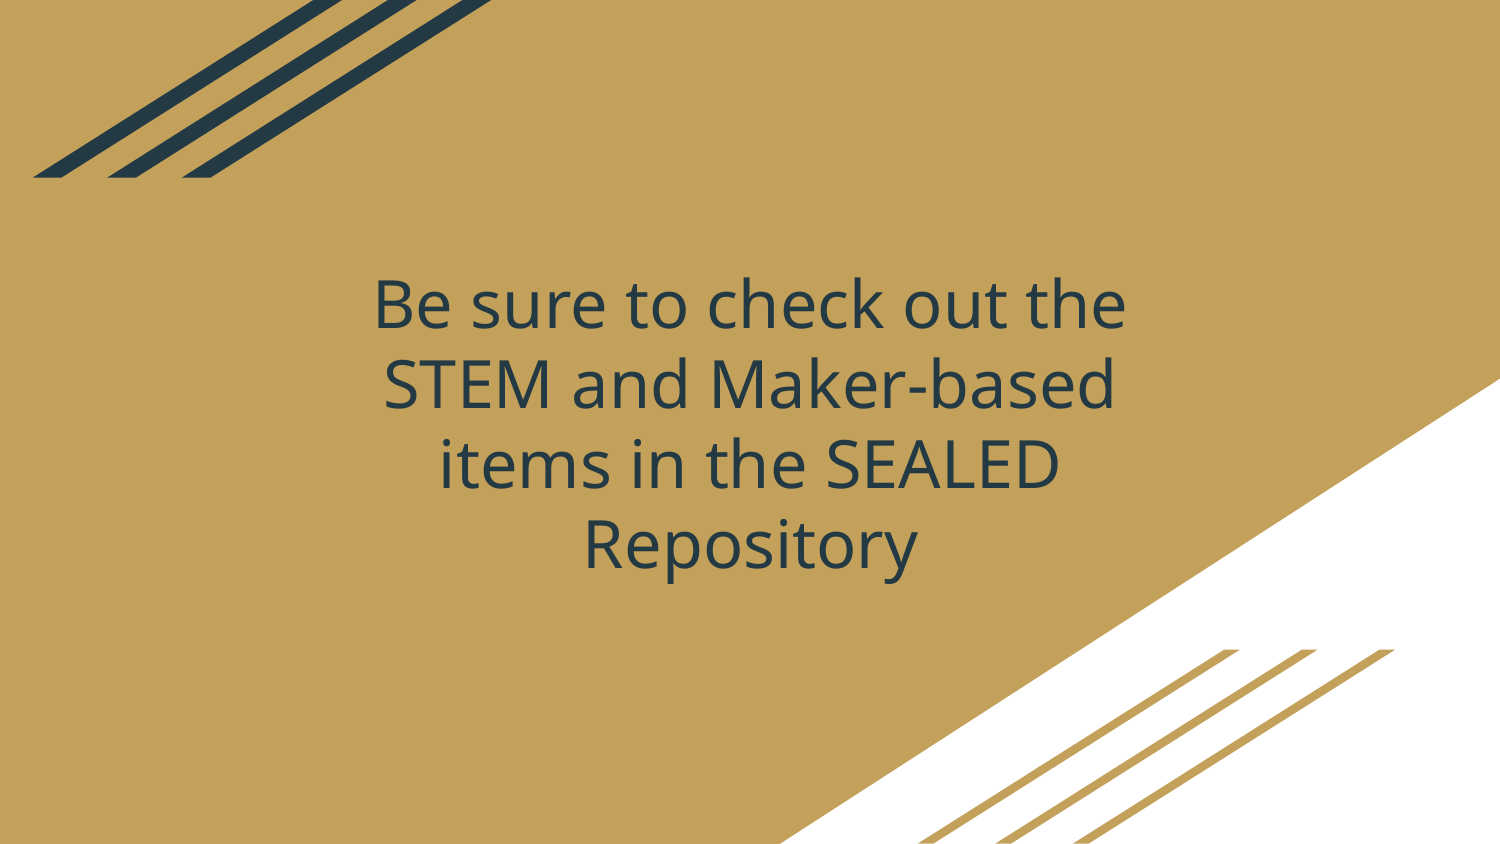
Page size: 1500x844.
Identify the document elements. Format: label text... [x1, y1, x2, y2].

title Be sure to check out the STEM and Maker-based items in the SEALED Repository [309, 286, 1192, 557]
